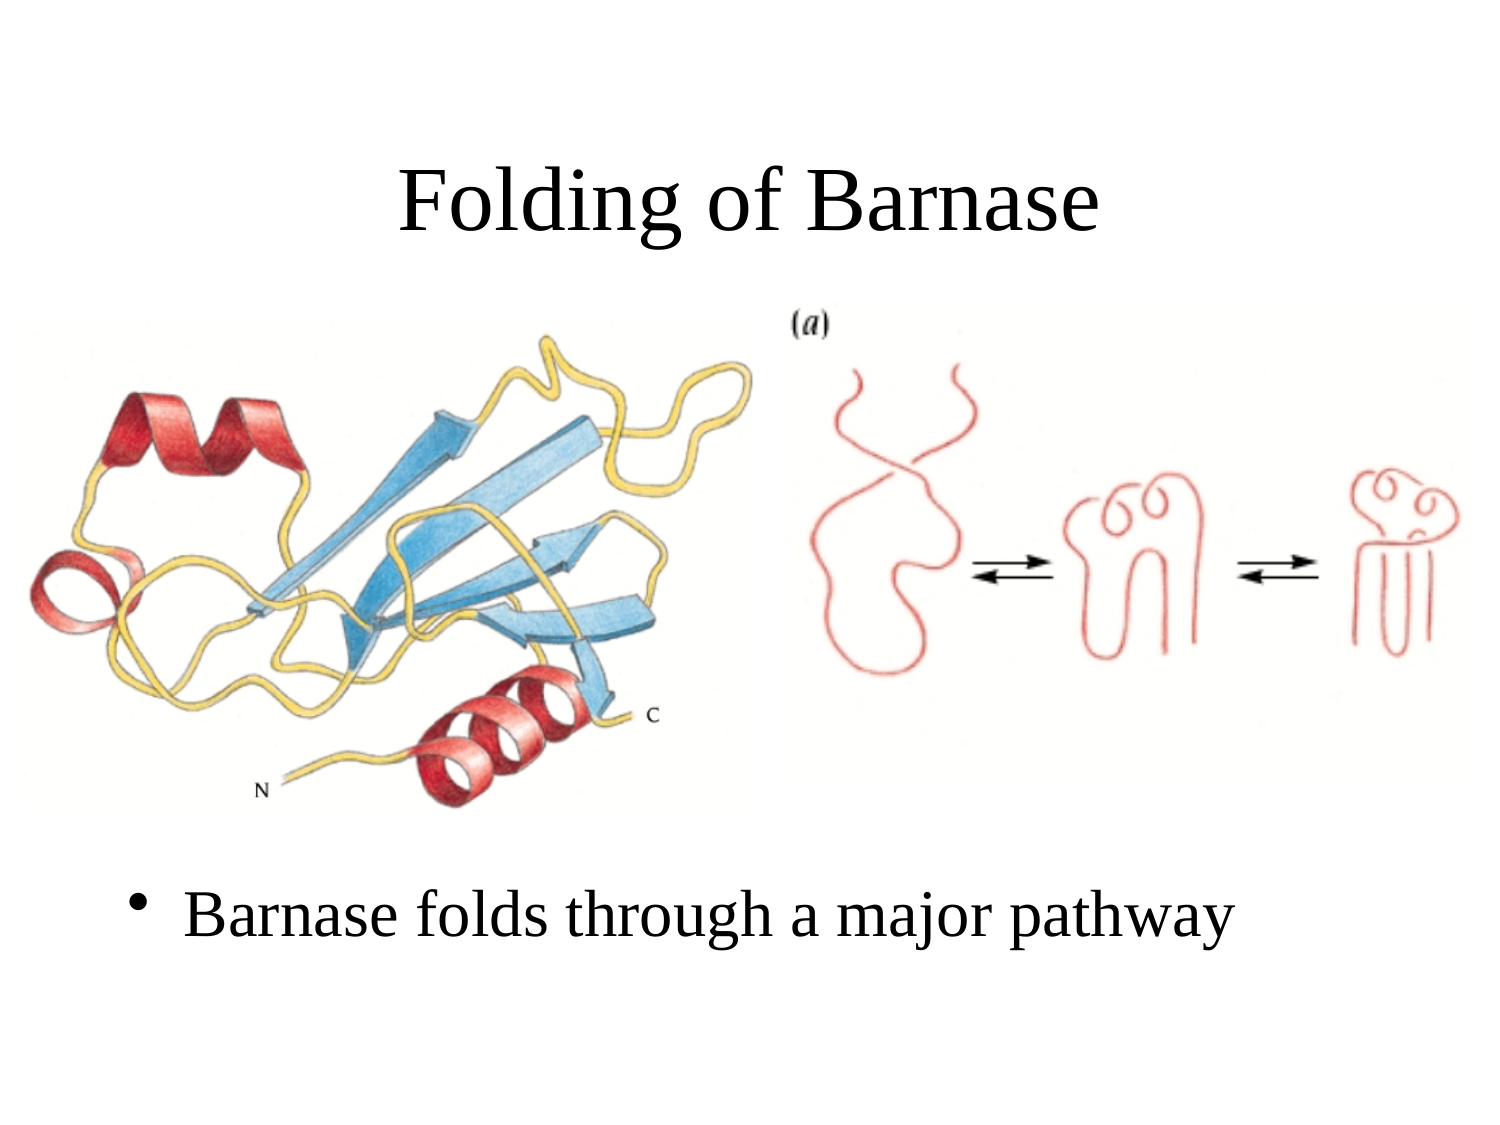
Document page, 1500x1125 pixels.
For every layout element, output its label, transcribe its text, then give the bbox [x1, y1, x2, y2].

picture [21, 316, 755, 810]
picture [781, 290, 1475, 853]
title Folding of Barnase [112, 99, 1388, 288]
list Barnase folds through a major pathway [112, 862, 1388, 1051]
